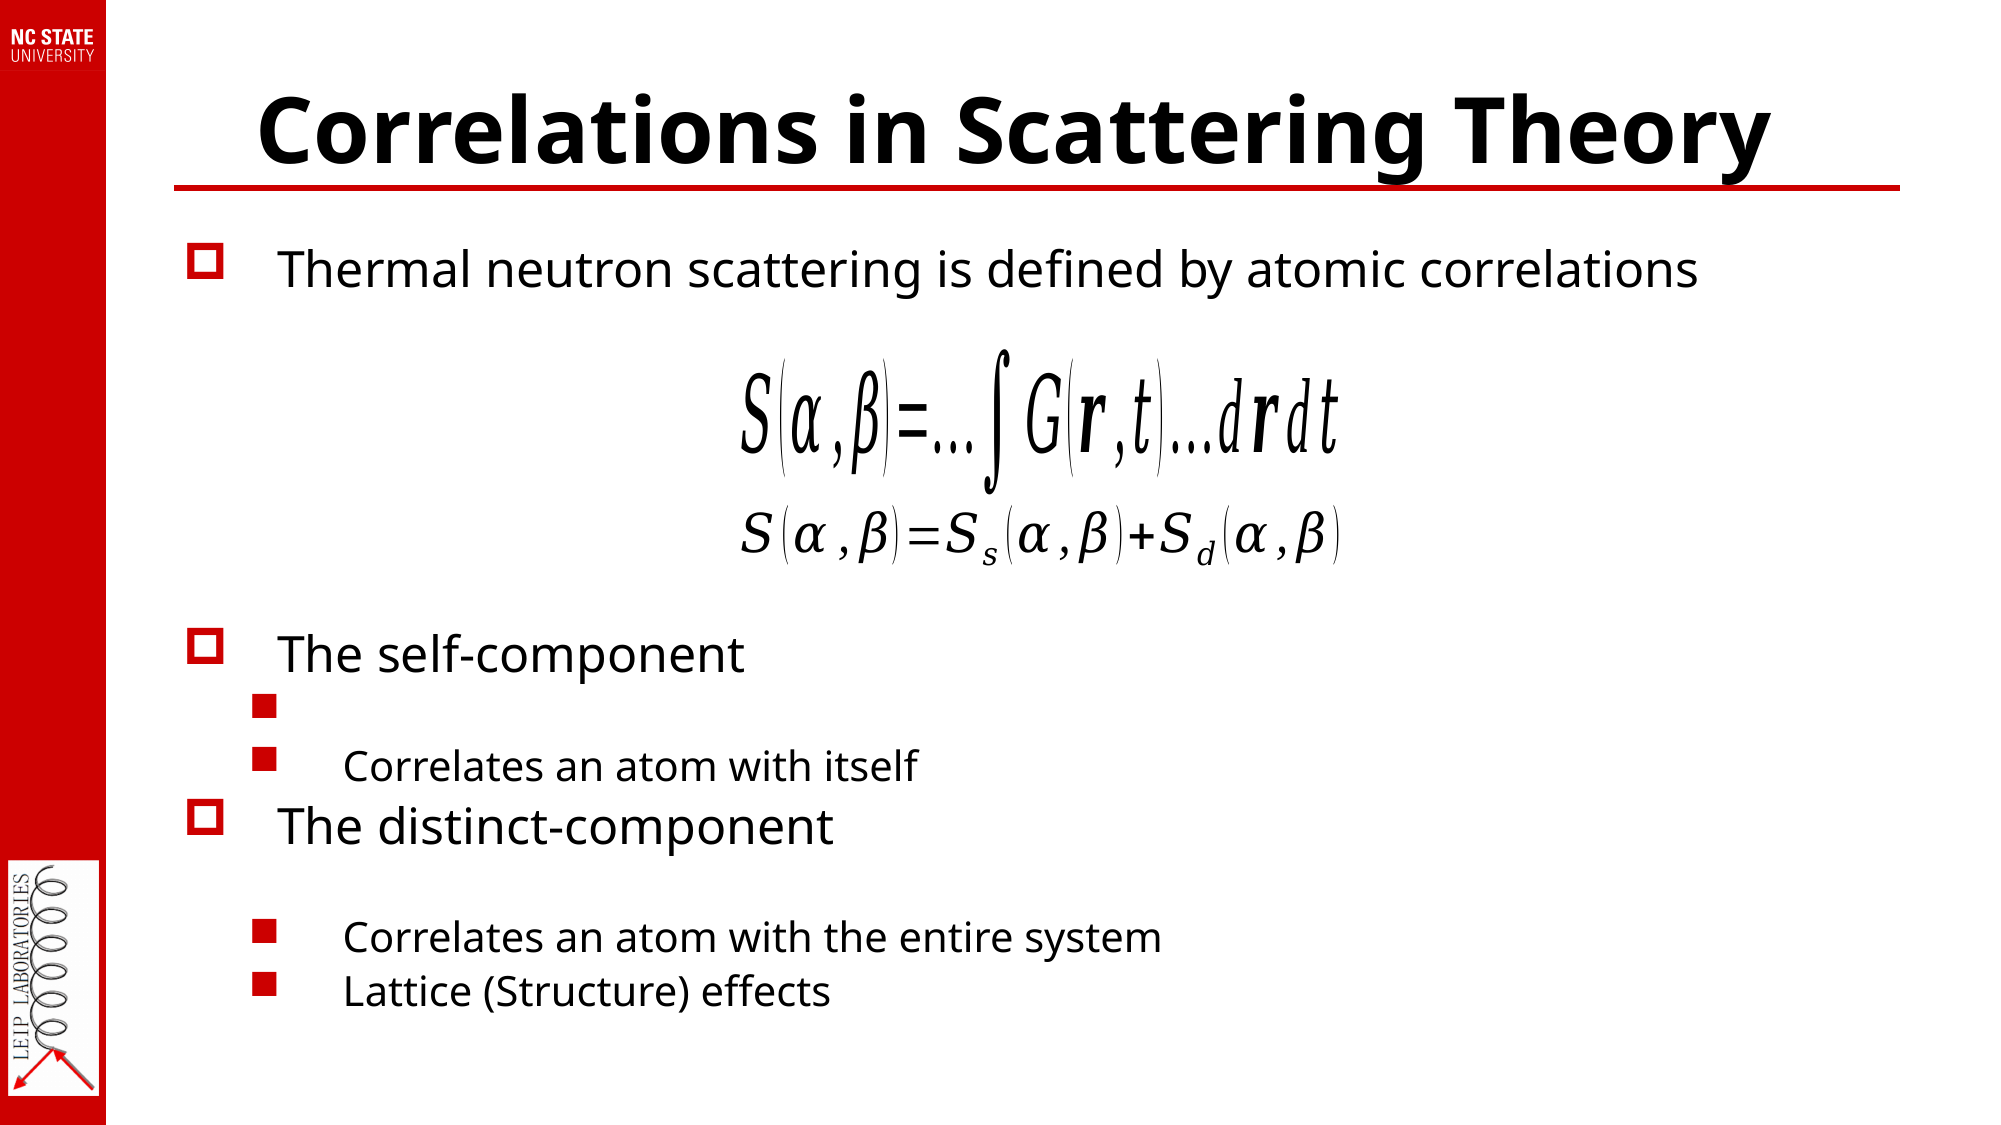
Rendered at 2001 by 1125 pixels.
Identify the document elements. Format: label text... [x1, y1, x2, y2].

text_box Correlations in Scattering Theory [57, 2, 1971, 189]
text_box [739, 338, 1341, 573]
picture [9, 861, 98, 1095]
picture [0, 20, 57, 71]
